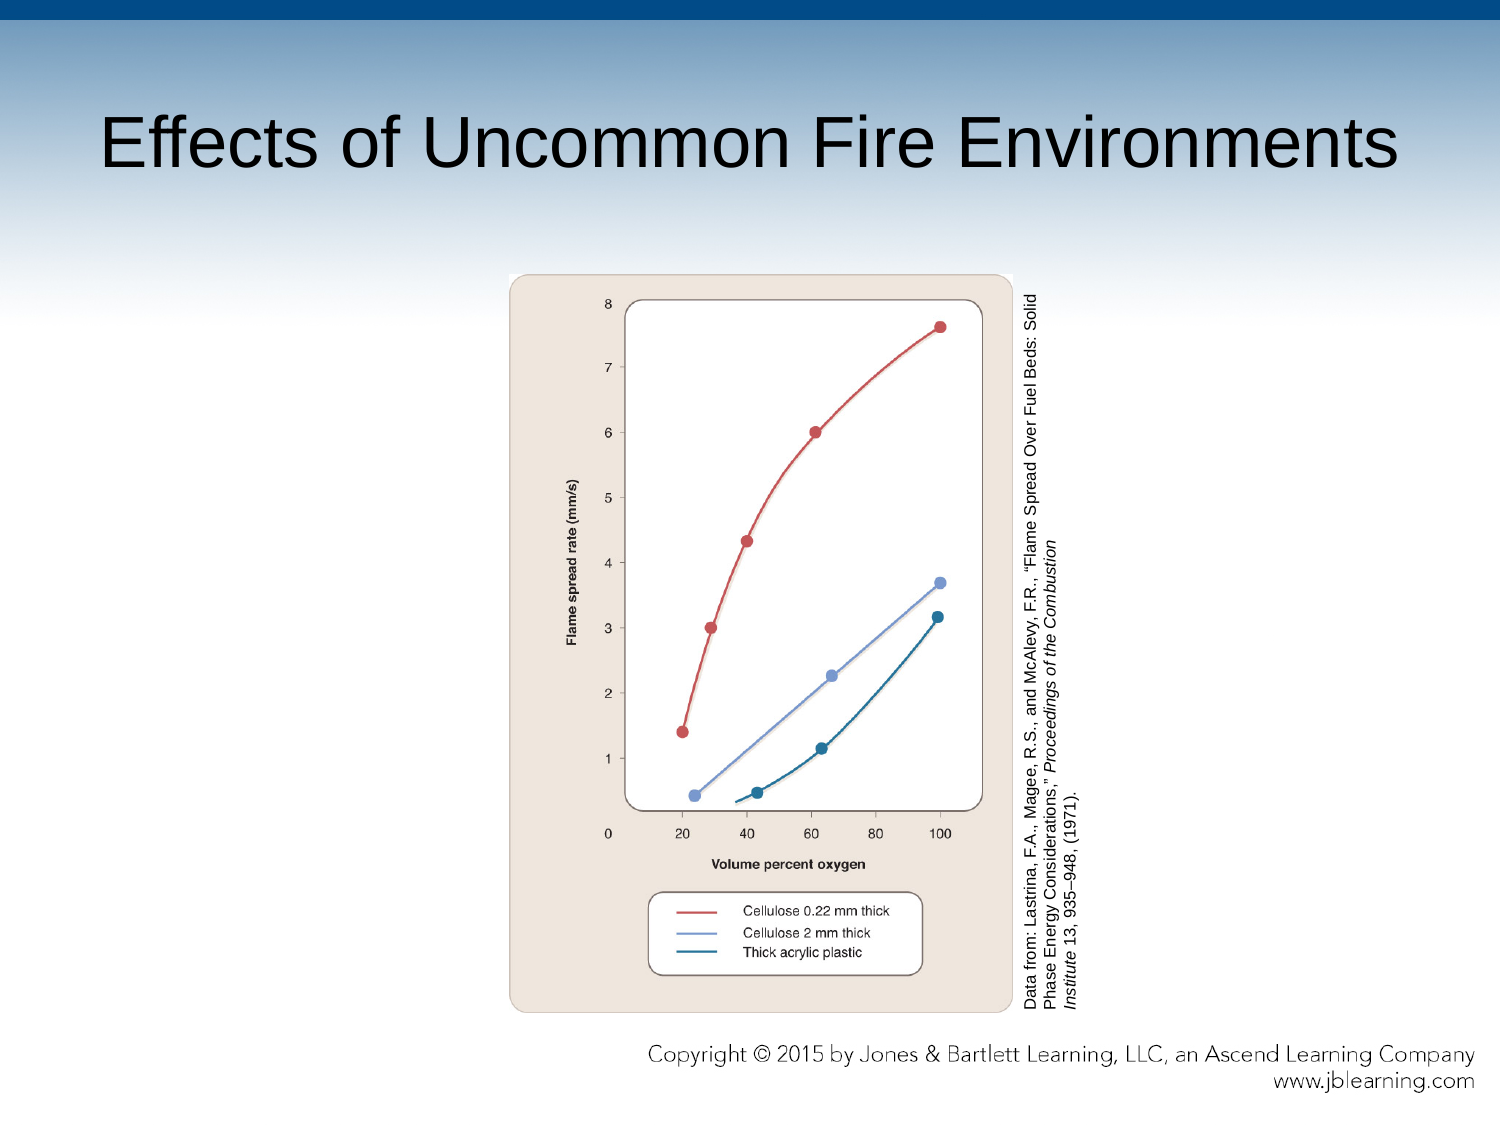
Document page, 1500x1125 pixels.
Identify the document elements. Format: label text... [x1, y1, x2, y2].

title Effects of Uncommon Fire Environments [75, 45, 1425, 233]
text_box Data from: Lastrina, F.A., Magee, R.S., and McAlevy, F.R., “Flame Spread Over Fuel Beds: Solid Phase Energy Considerations,” Proceedings of the Combustion Institute 13, 935–948, (1971). [1011, 275, 1087, 1026]
picture [0, 0, 1500, 1125]
